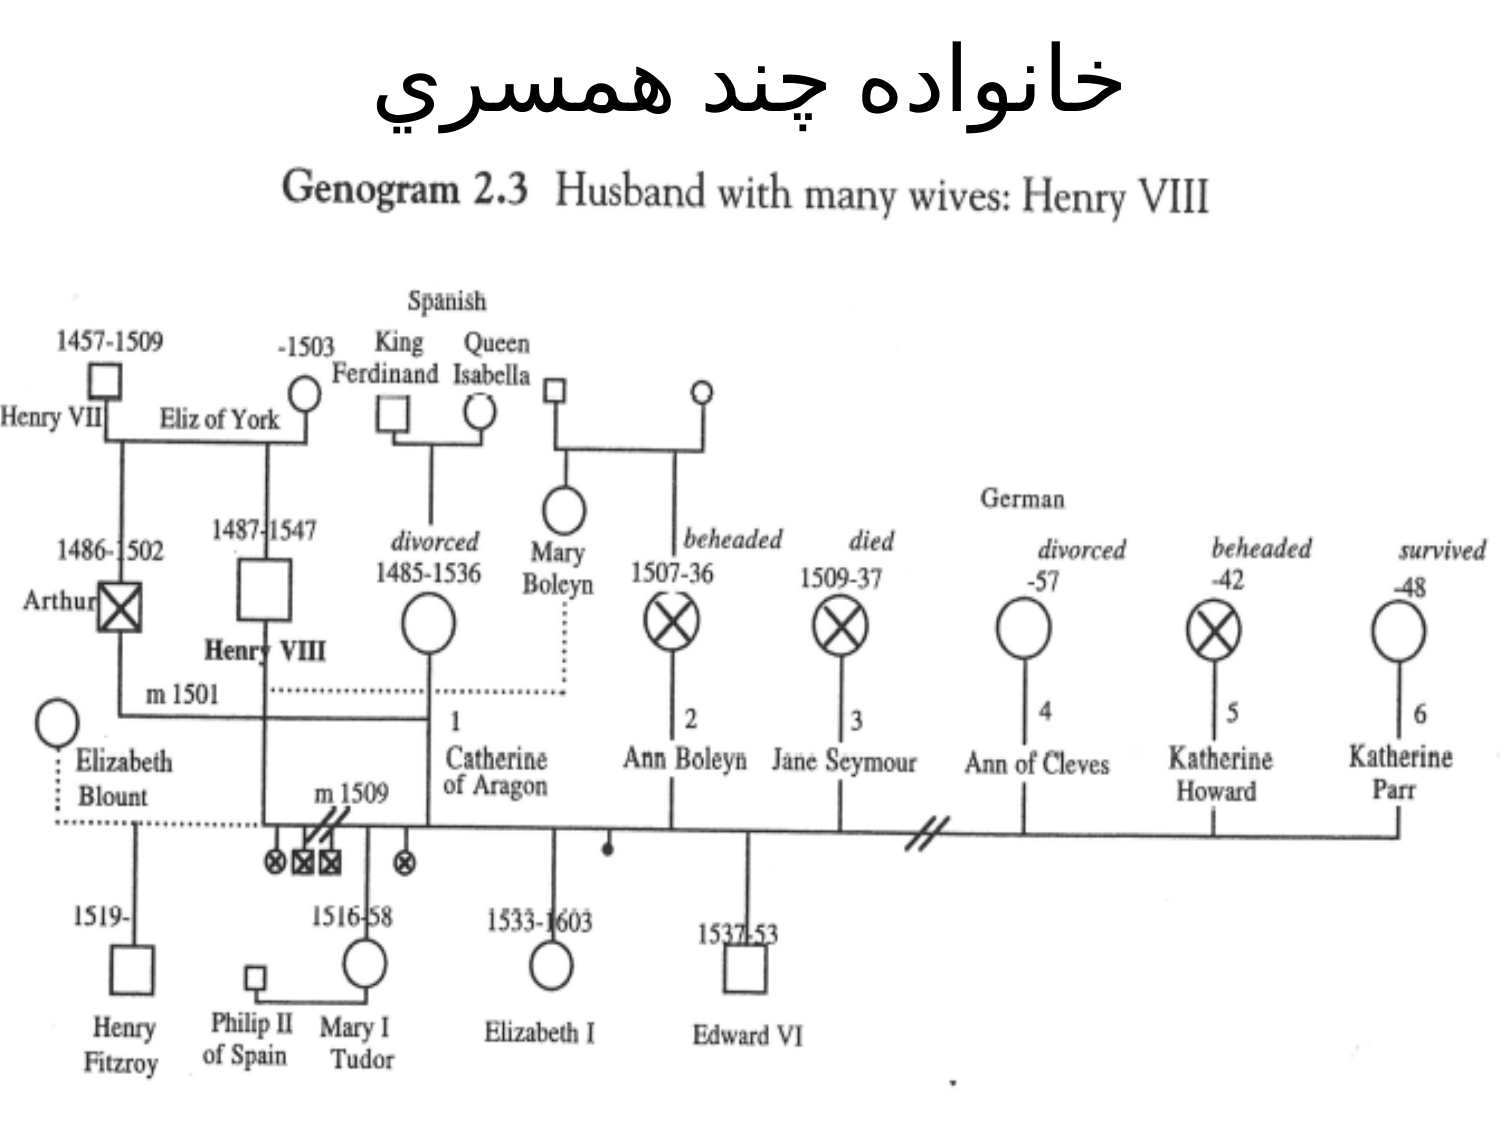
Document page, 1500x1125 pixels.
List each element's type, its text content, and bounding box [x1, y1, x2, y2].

title خانواده چند همسري [75, 0, 1425, 150]
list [0, 160, 1500, 1125]
